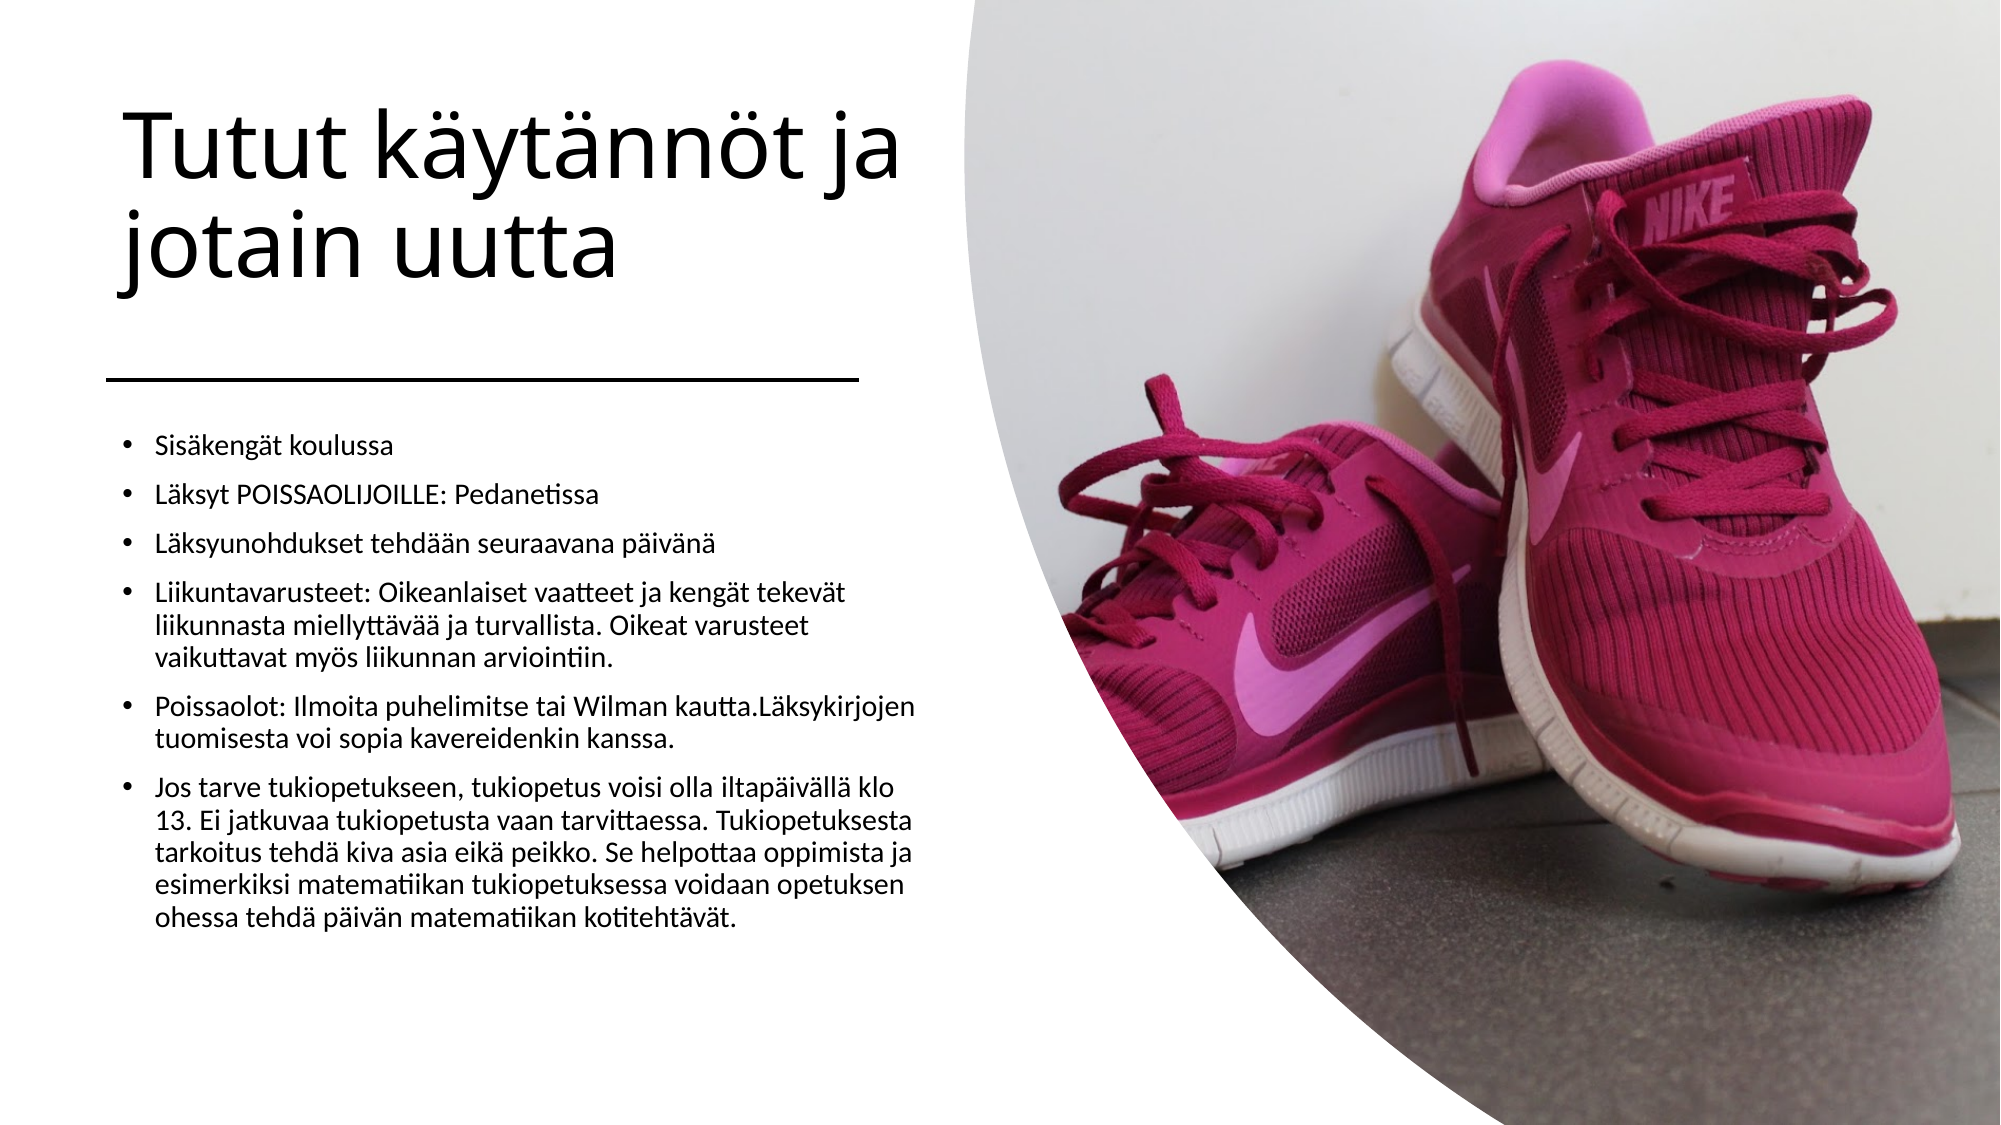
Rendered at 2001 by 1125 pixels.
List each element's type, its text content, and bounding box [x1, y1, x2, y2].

picture [964, 0, 2000, 1125]
list Sisäkengät koulussa Läksyt POISSAOLIJOILLE: Pedanetissa Läksyunohdukset tehdään seuraavana päivänä Liikuntavarusteet: Oikeanlaiset vaatteet ja kengät tekevät liikunnasta miellyttävää ja turvallista. Oikeat varusteet vaikuttavat myös liikunnan arviointiin. Poissaolot: Ilmoita puhelimitse tai Wilman kautta.Läksykirjojen tuomisesta voi sopia kavereidenkin kanssa. Jos tarve tukiopetukseen, tukiopetus voisi olla iltapäivällä klo 13. Ei jatkuvaa tukiopetusta vaan tarvittaessa. Tukiopetuksesta tarkoitus tehdä kiva asia eikä peikko. Se helpottaa oppimista ja esimerkiksi matematiikan tukiopetuksessa voidaan opetuksen ohessa tehdä päivän matematiikan kotitehtävät. [107, 422, 948, 991]
title Tutut käytännöt ja jotain uutta [107, 59, 948, 338]
